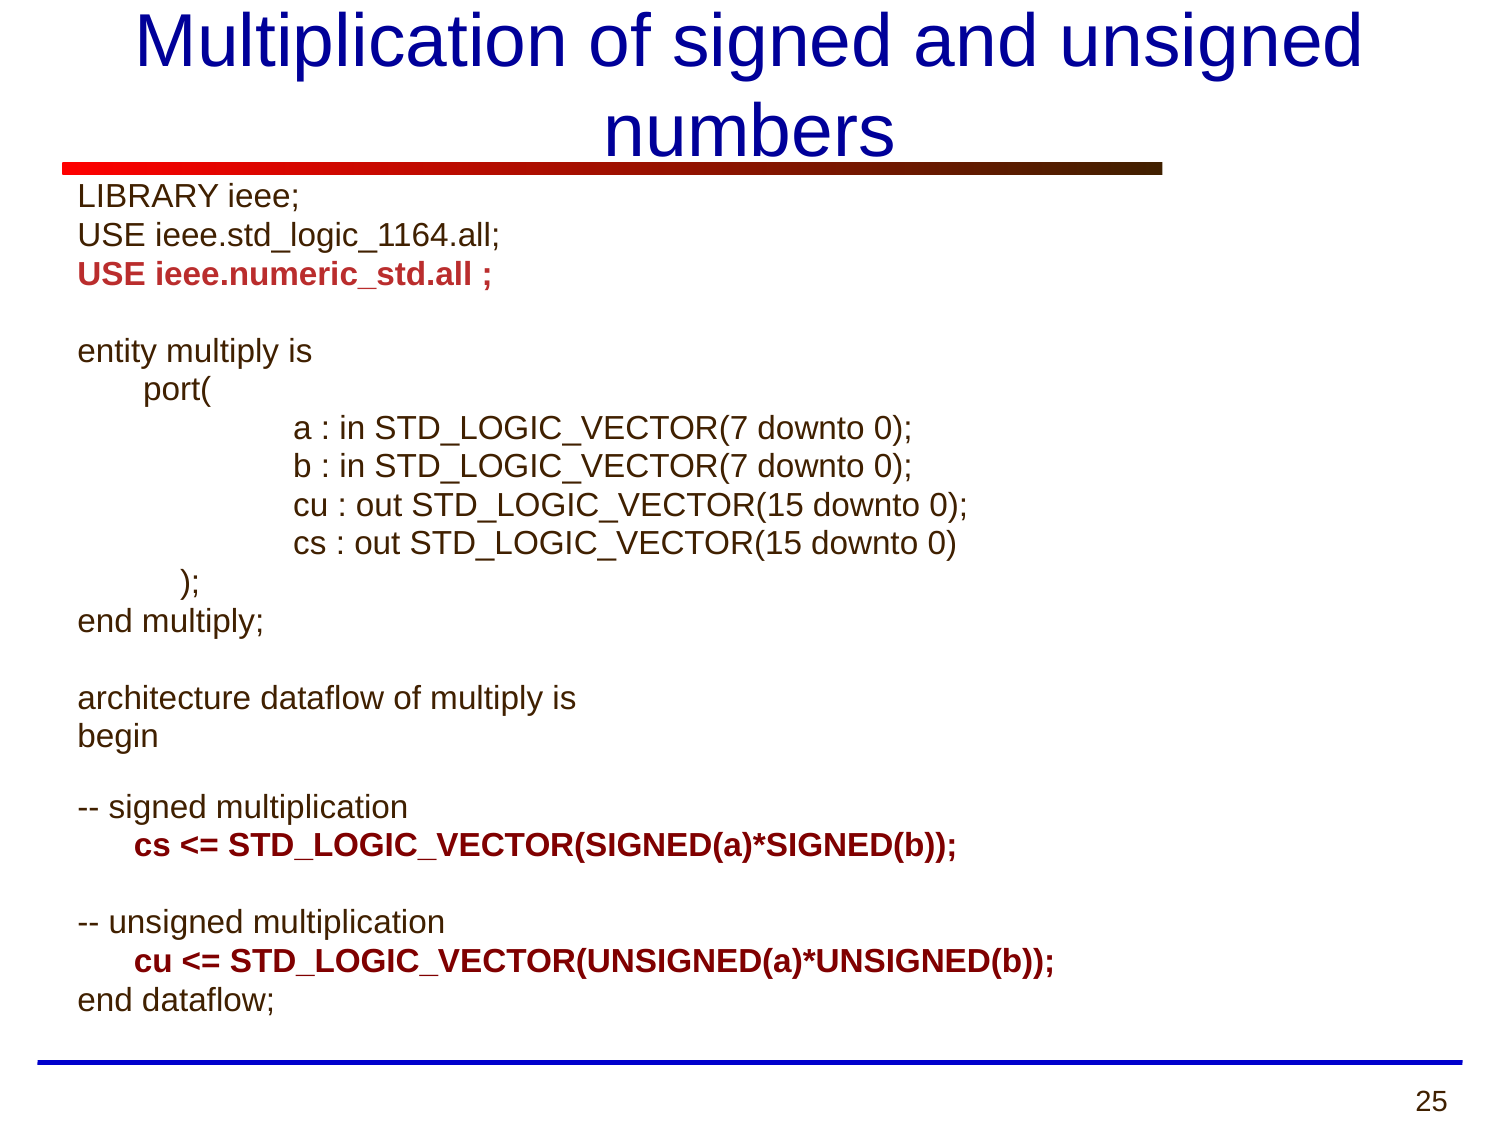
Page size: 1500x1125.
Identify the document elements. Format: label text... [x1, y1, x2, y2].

title Multiplication of signed and unsigned numbers [0, 0, 1500, 175]
list LIBRARY ieee; USE ieee.std_logic_1164.all; USE ieee.numeric_std.all ; entity multiply is port( a : in STD_LOGIC_VECTOR(7 downto 0); b : in STD_LOGIC_VECTOR(7 downto 0); cu : out STD_LOGIC_VECTOR(15 downto 0); cs : out STD_LOGIC_VECTOR(15 downto 0) ); end multiply; architecture dataflow of multiply is begin -- signed multiplication cs <= STD_LOGIC_VECTOR(SIGNED(a)*SIGNED(b)); -- unsigned multiplication cu <= STD_LOGIC_VECTOR(UNSIGNED(a)*UNSIGNED(b)); end dataflow; [62, 174, 1438, 1063]
